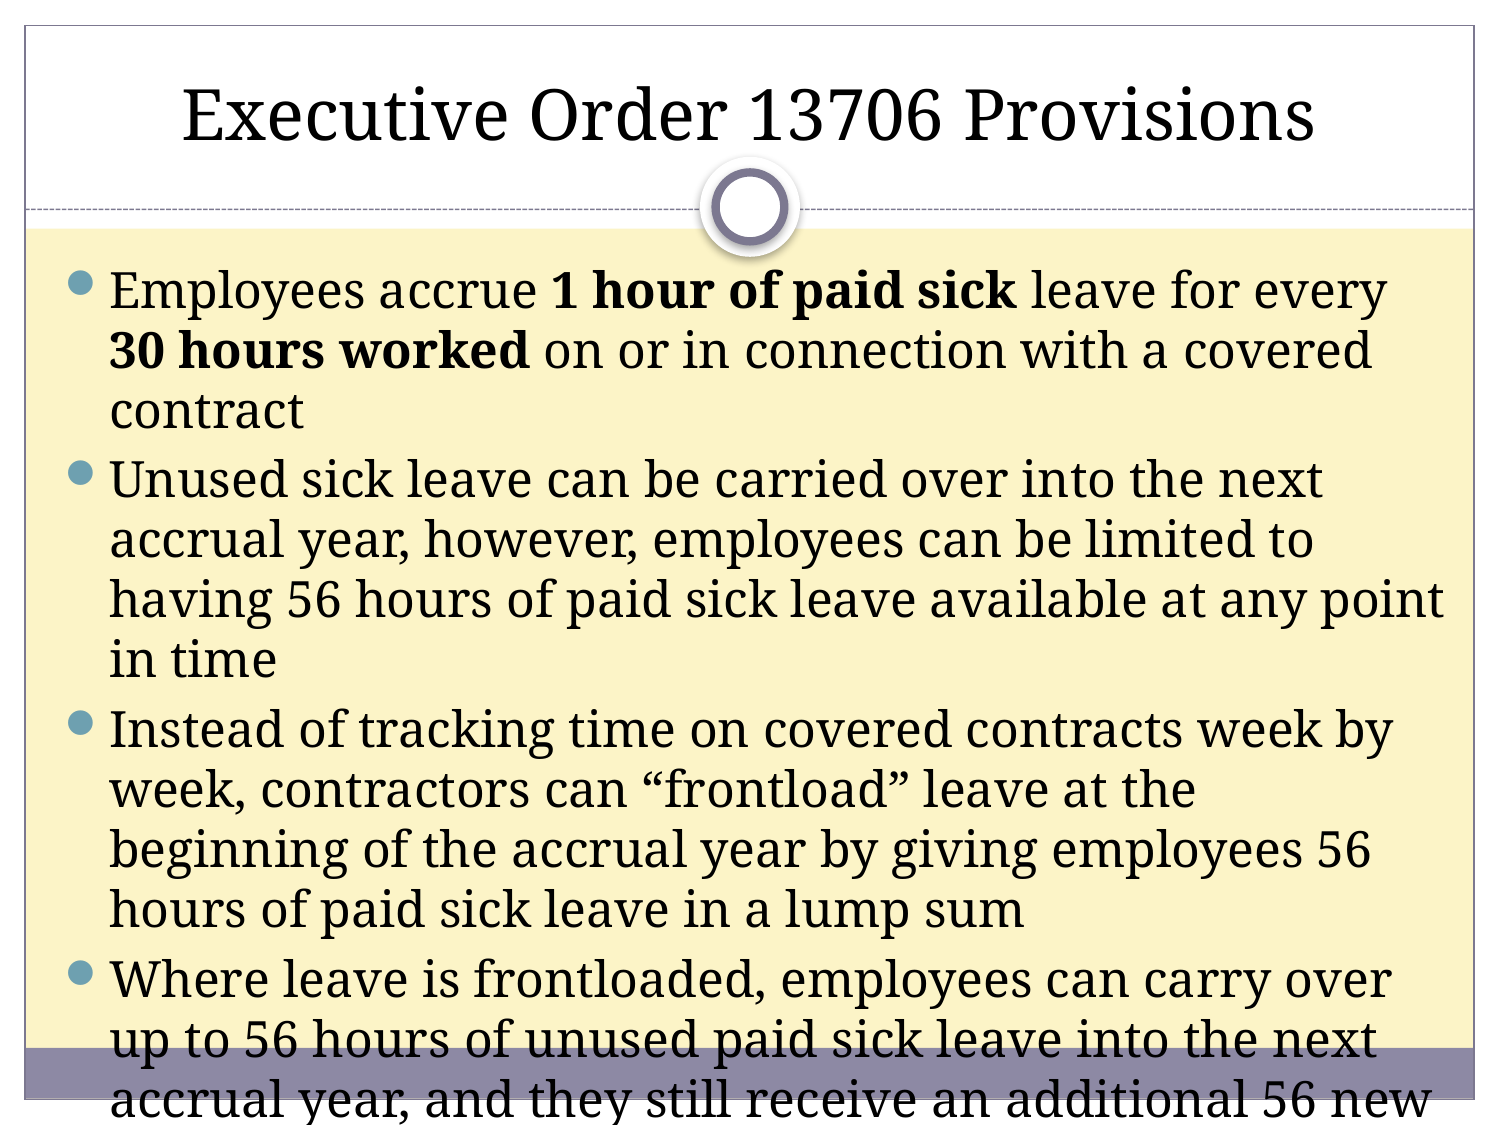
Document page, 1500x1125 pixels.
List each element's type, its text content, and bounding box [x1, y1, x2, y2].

title Executive Order 13706 Provisions [49, 37, 1450, 163]
list Employees accrue 1 hour of paid sick leave for every 30 hours worked on or in connection with a covered contract Unused sick leave can be carried over into the next accrual year, however, employees can be limited to having 56 hours of paid sick leave available at any point in time Instead of tracking time on covered contracts week by week, contractors can “frontload” leave at the beginning of the accrual year by giving employees 56 hours of paid sick leave in a lump sum Where leave is frontloaded, employees can carry over up to 56 hours of unused paid sick leave into the next accrual year, and they still receive an additional 56 new hours of leave [49, 250, 1463, 1076]
footer [50, 1051, 638, 1112]
